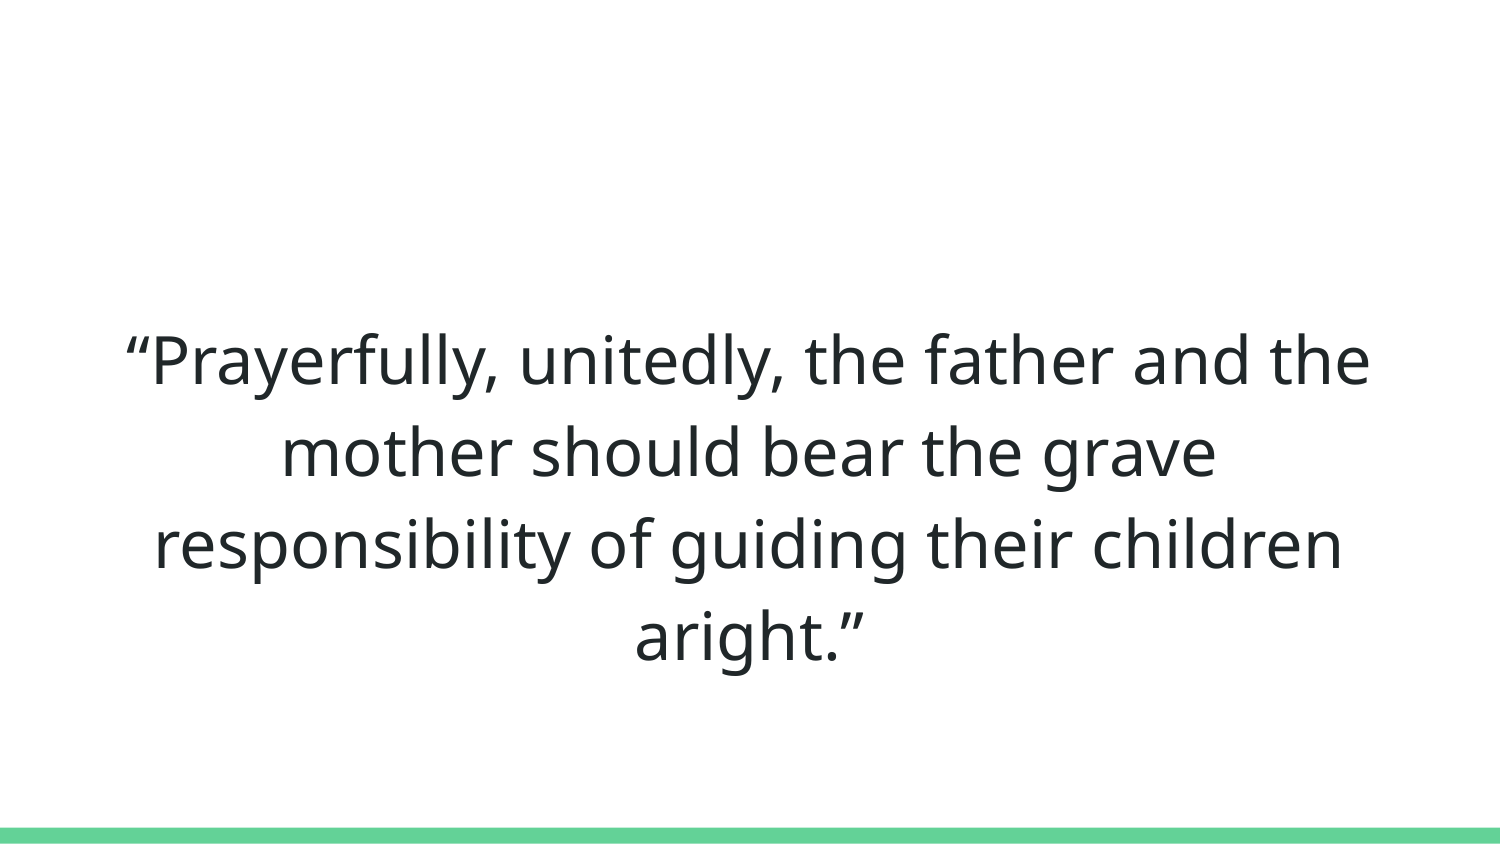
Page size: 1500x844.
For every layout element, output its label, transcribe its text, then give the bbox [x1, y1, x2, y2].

list “Prayerfully, unitedly, the father and the mother should bear the grave responsibility of guiding their children aright.” Ellen White, Review and Herald, Sept 8, 1904. [51, 290, 1449, 844]
